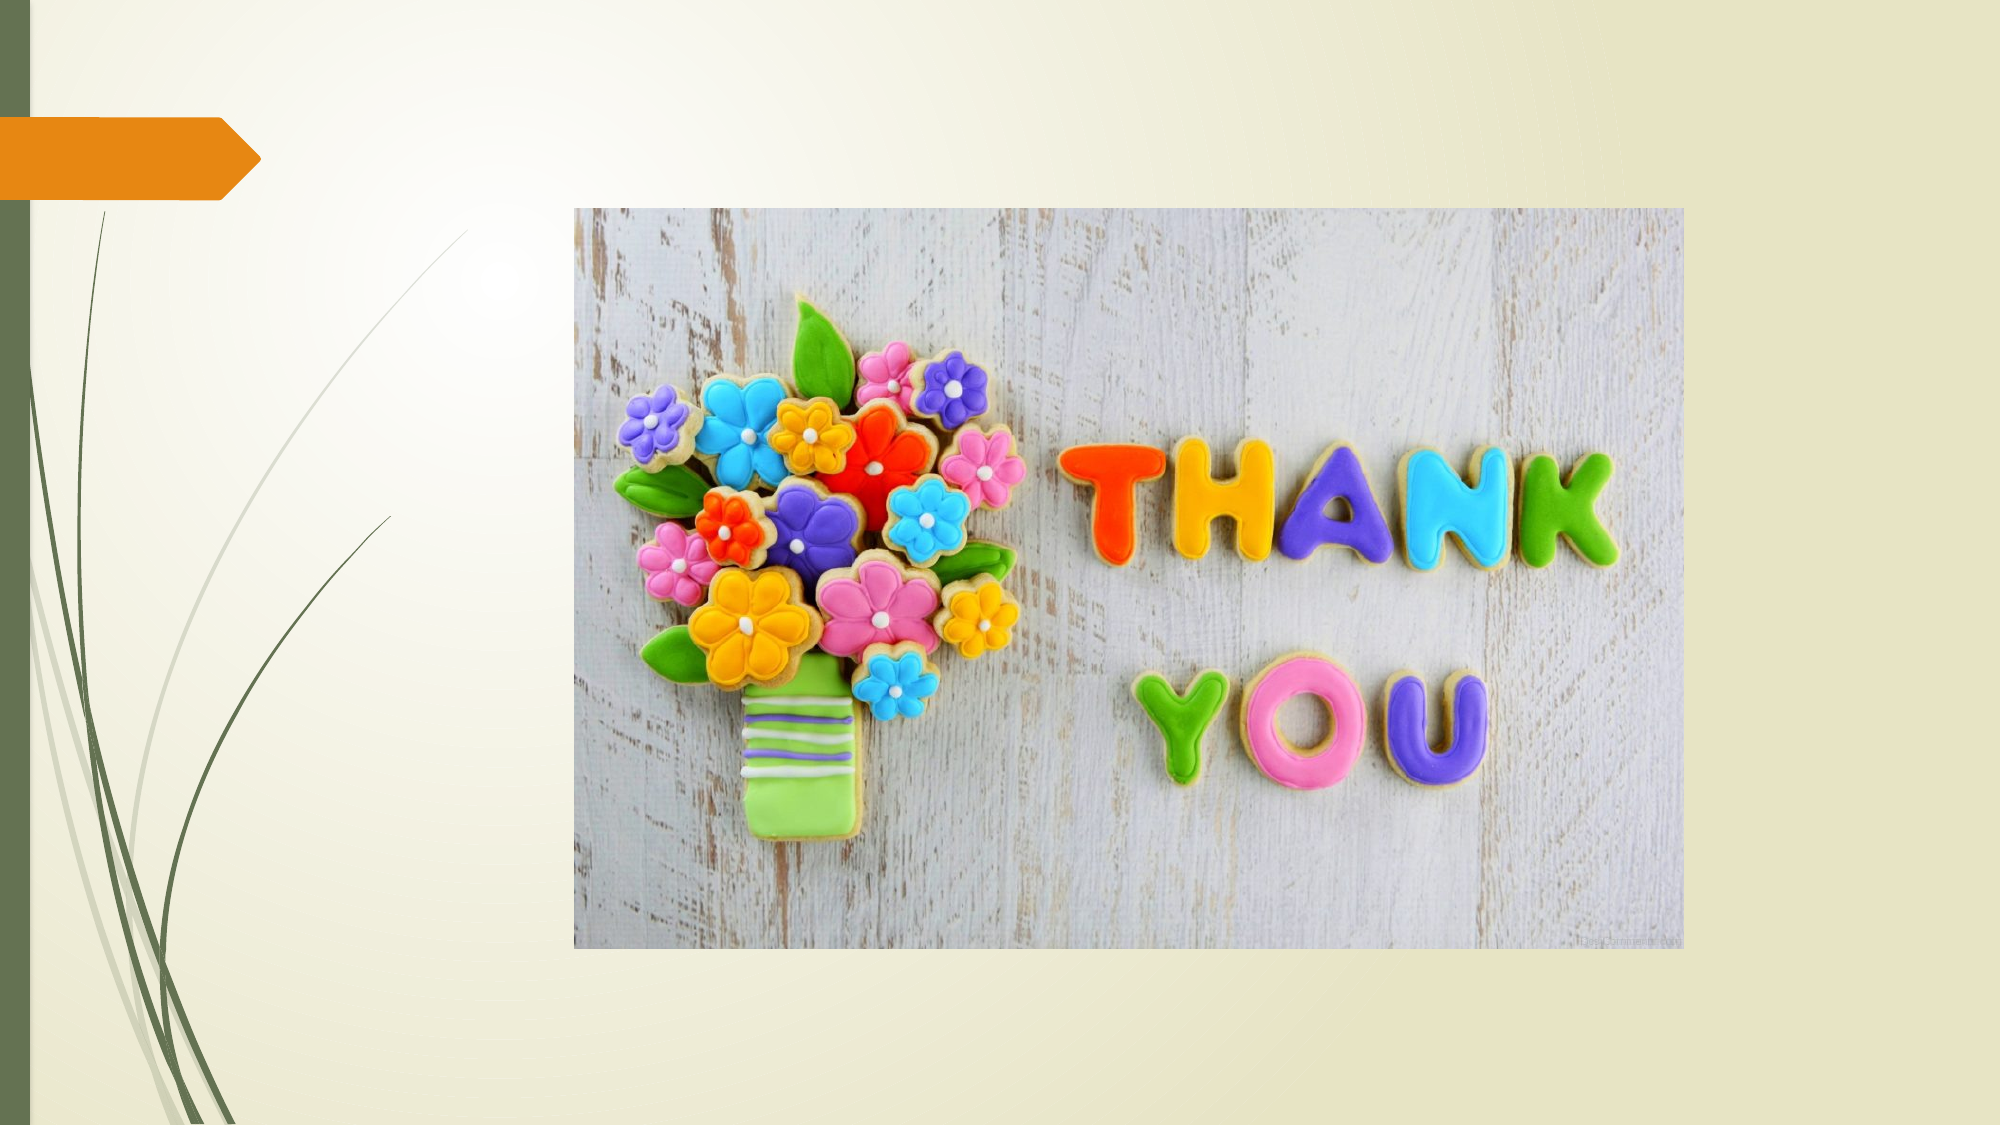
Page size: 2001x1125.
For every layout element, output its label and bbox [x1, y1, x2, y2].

picture [574, 208, 1684, 949]
